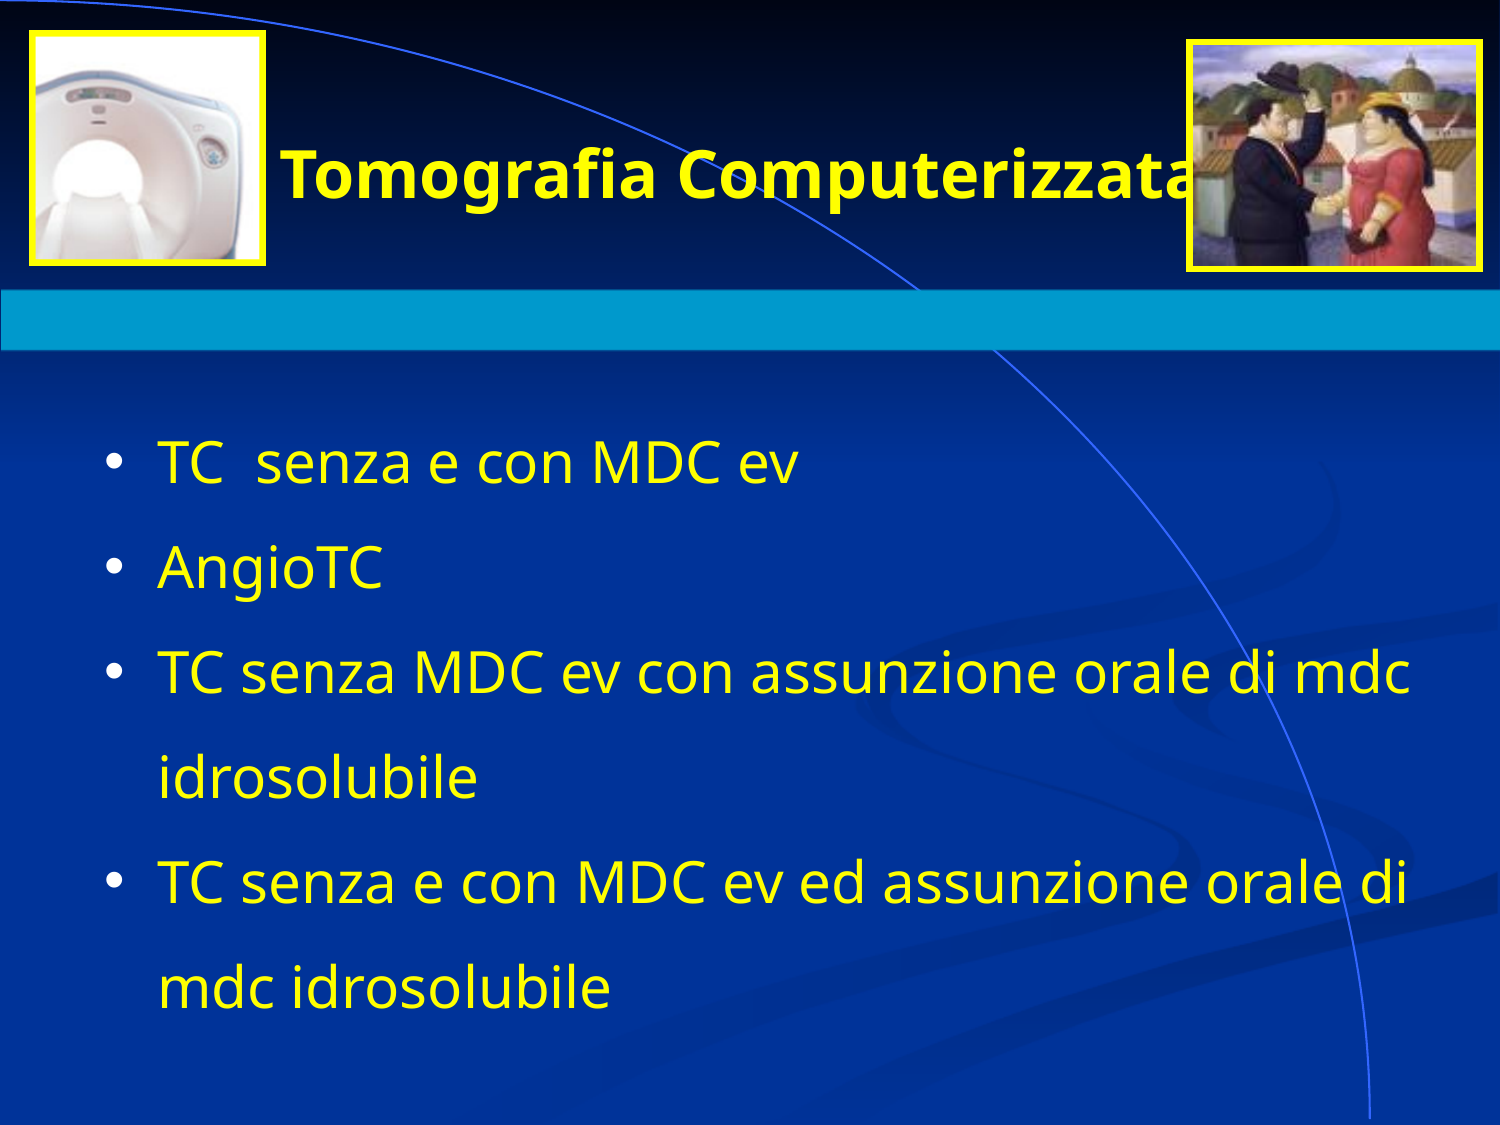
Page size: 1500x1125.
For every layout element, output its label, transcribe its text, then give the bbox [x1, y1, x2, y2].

picture [1192, 45, 1477, 266]
picture [75, 0, 1500, 289]
text_box Tomografia Computerizzata [88, 20, 1418, 289]
text_box TC senza e con MDC ev AngioTC TC senza MDC ev con assunzione orale di mdc idrosolubile TC senza e con MDC ev ed assunzione orale di mdc idrosolubile [82, 353, 1441, 1125]
picture [0, 2, 266, 289]
picture [0, 351, 1500, 1125]
